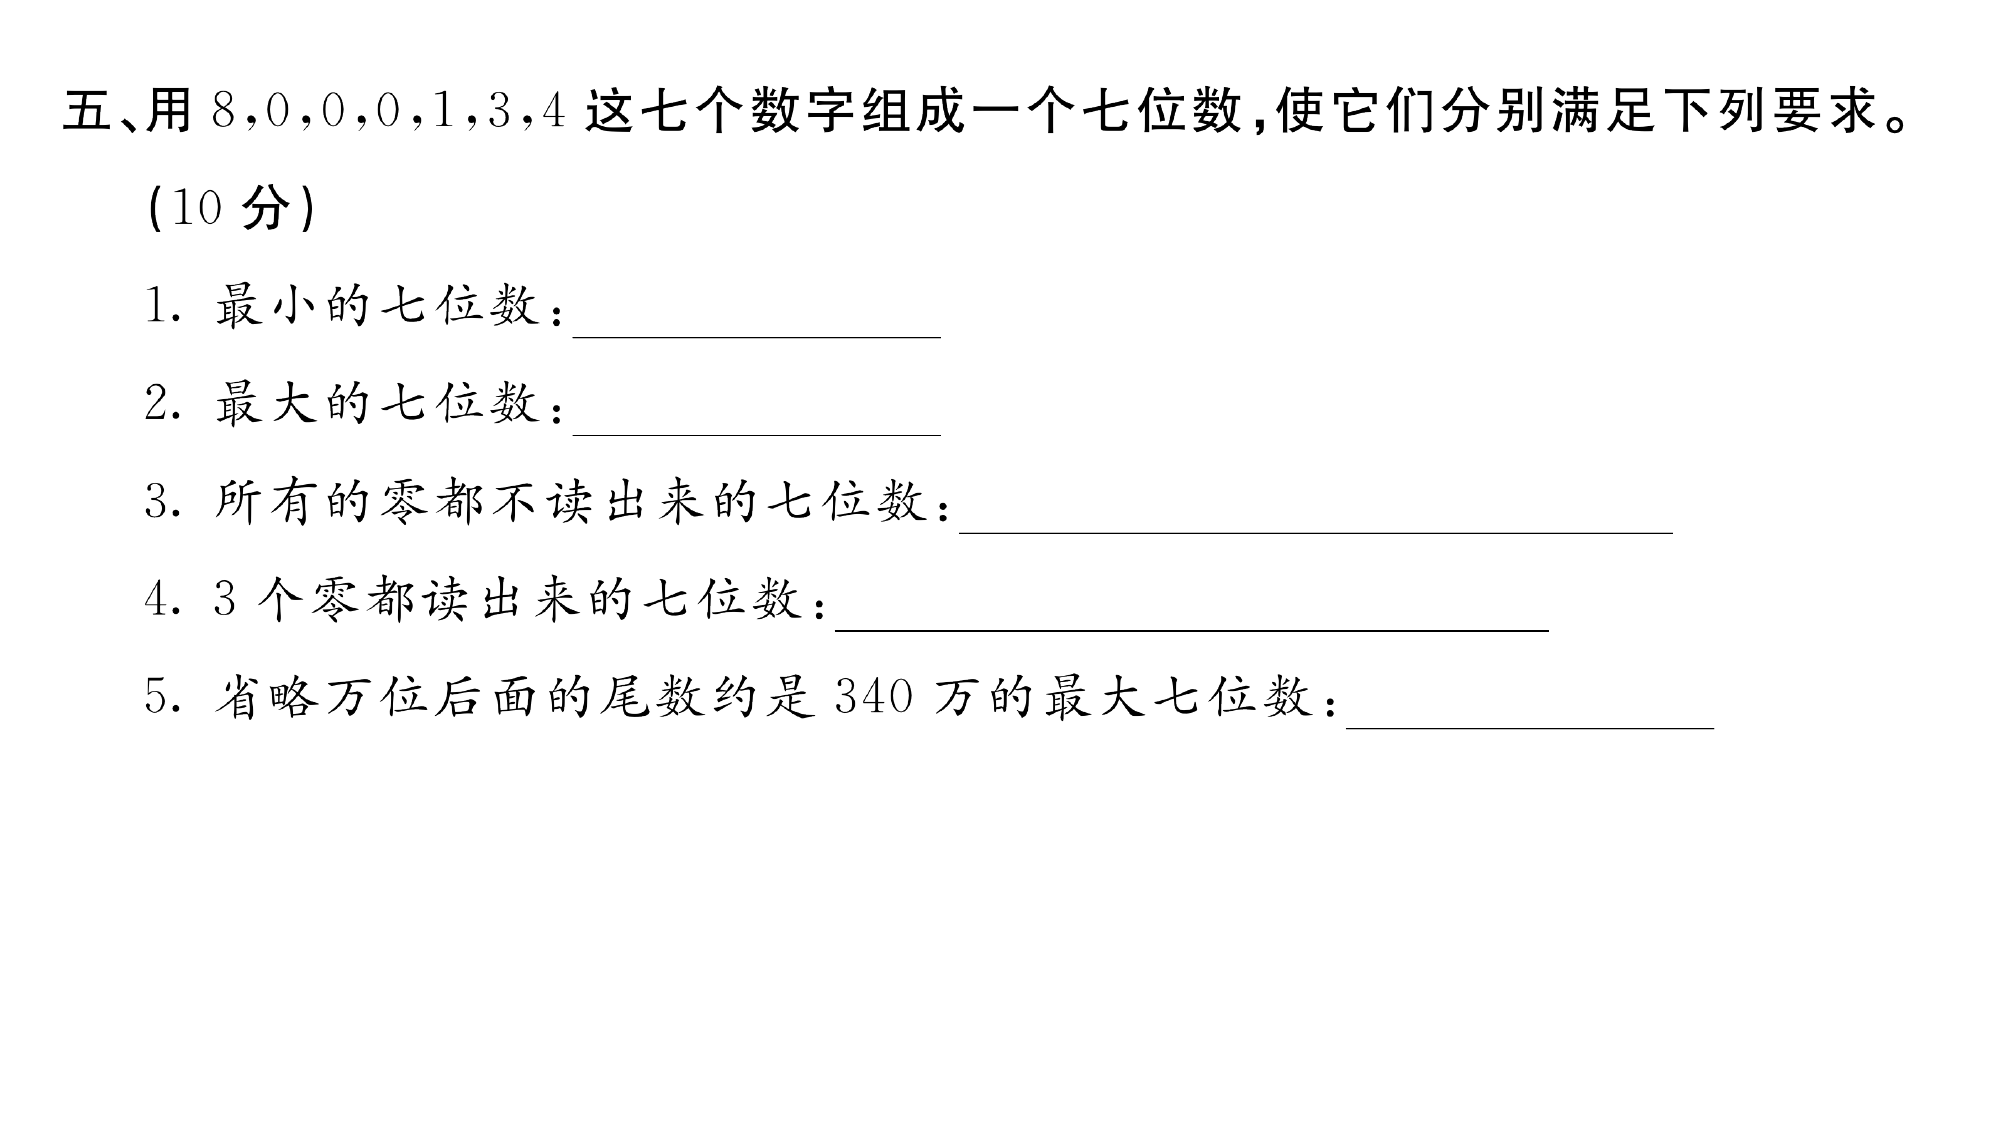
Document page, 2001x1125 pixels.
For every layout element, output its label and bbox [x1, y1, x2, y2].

picture [58, 58, 1949, 754]
